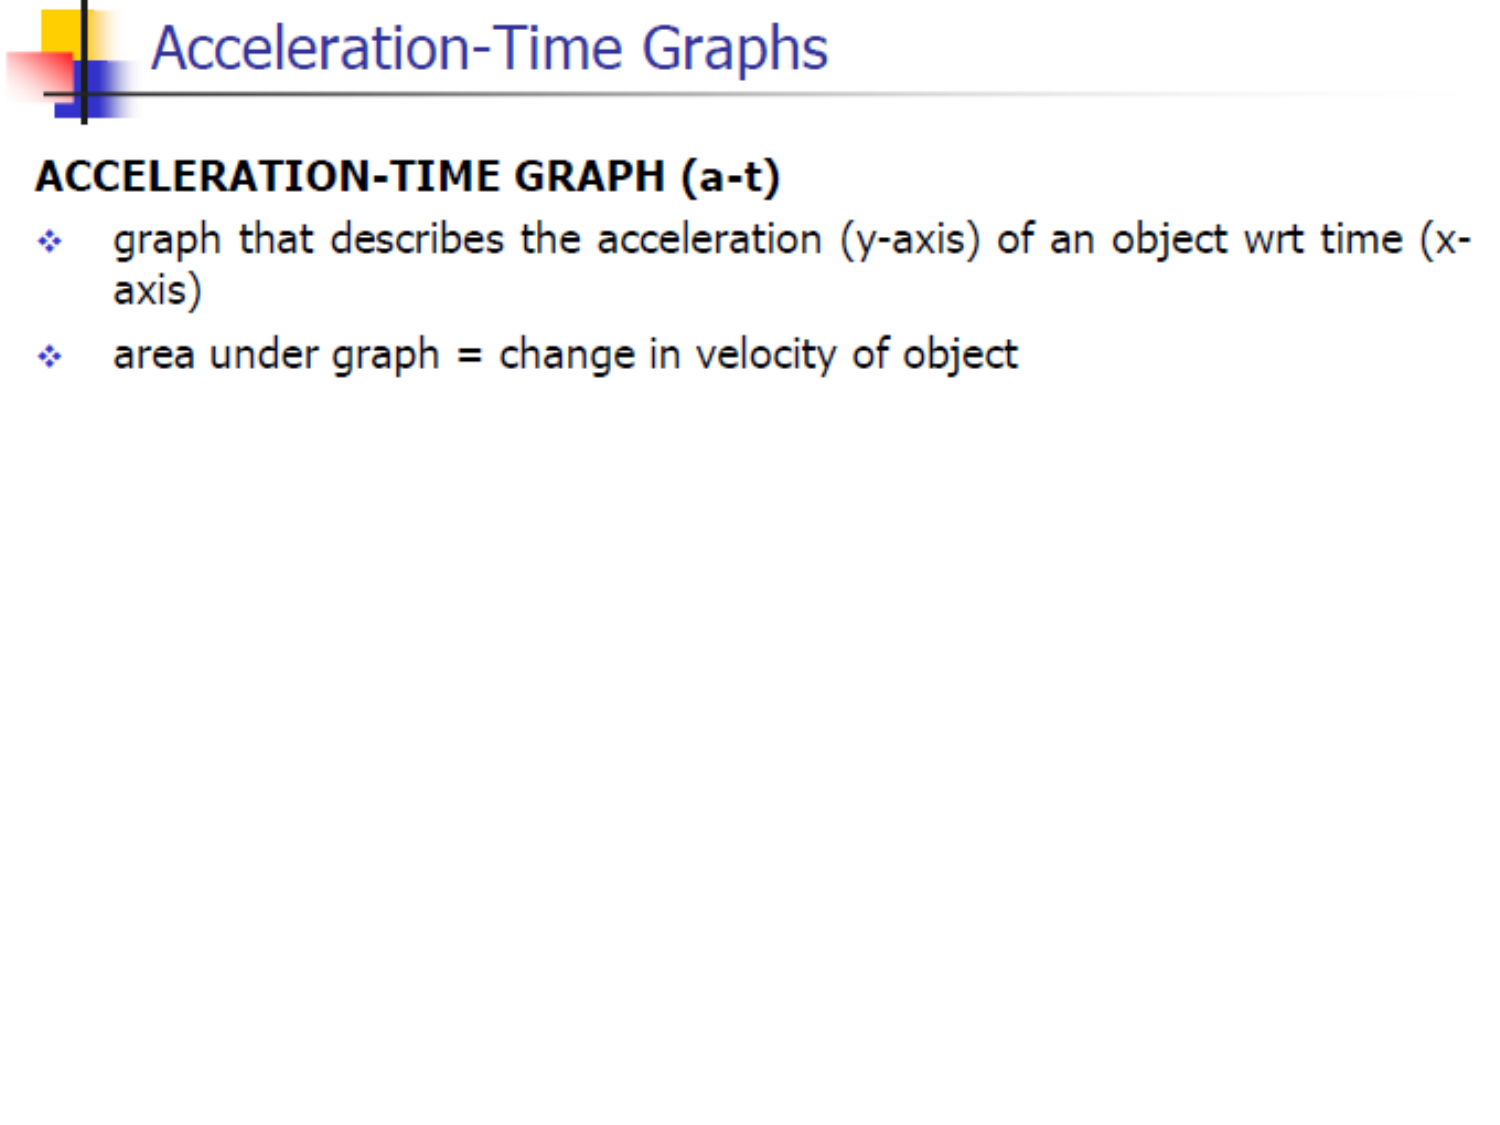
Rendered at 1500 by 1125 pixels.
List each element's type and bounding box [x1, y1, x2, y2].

picture [0, 0, 1500, 411]
